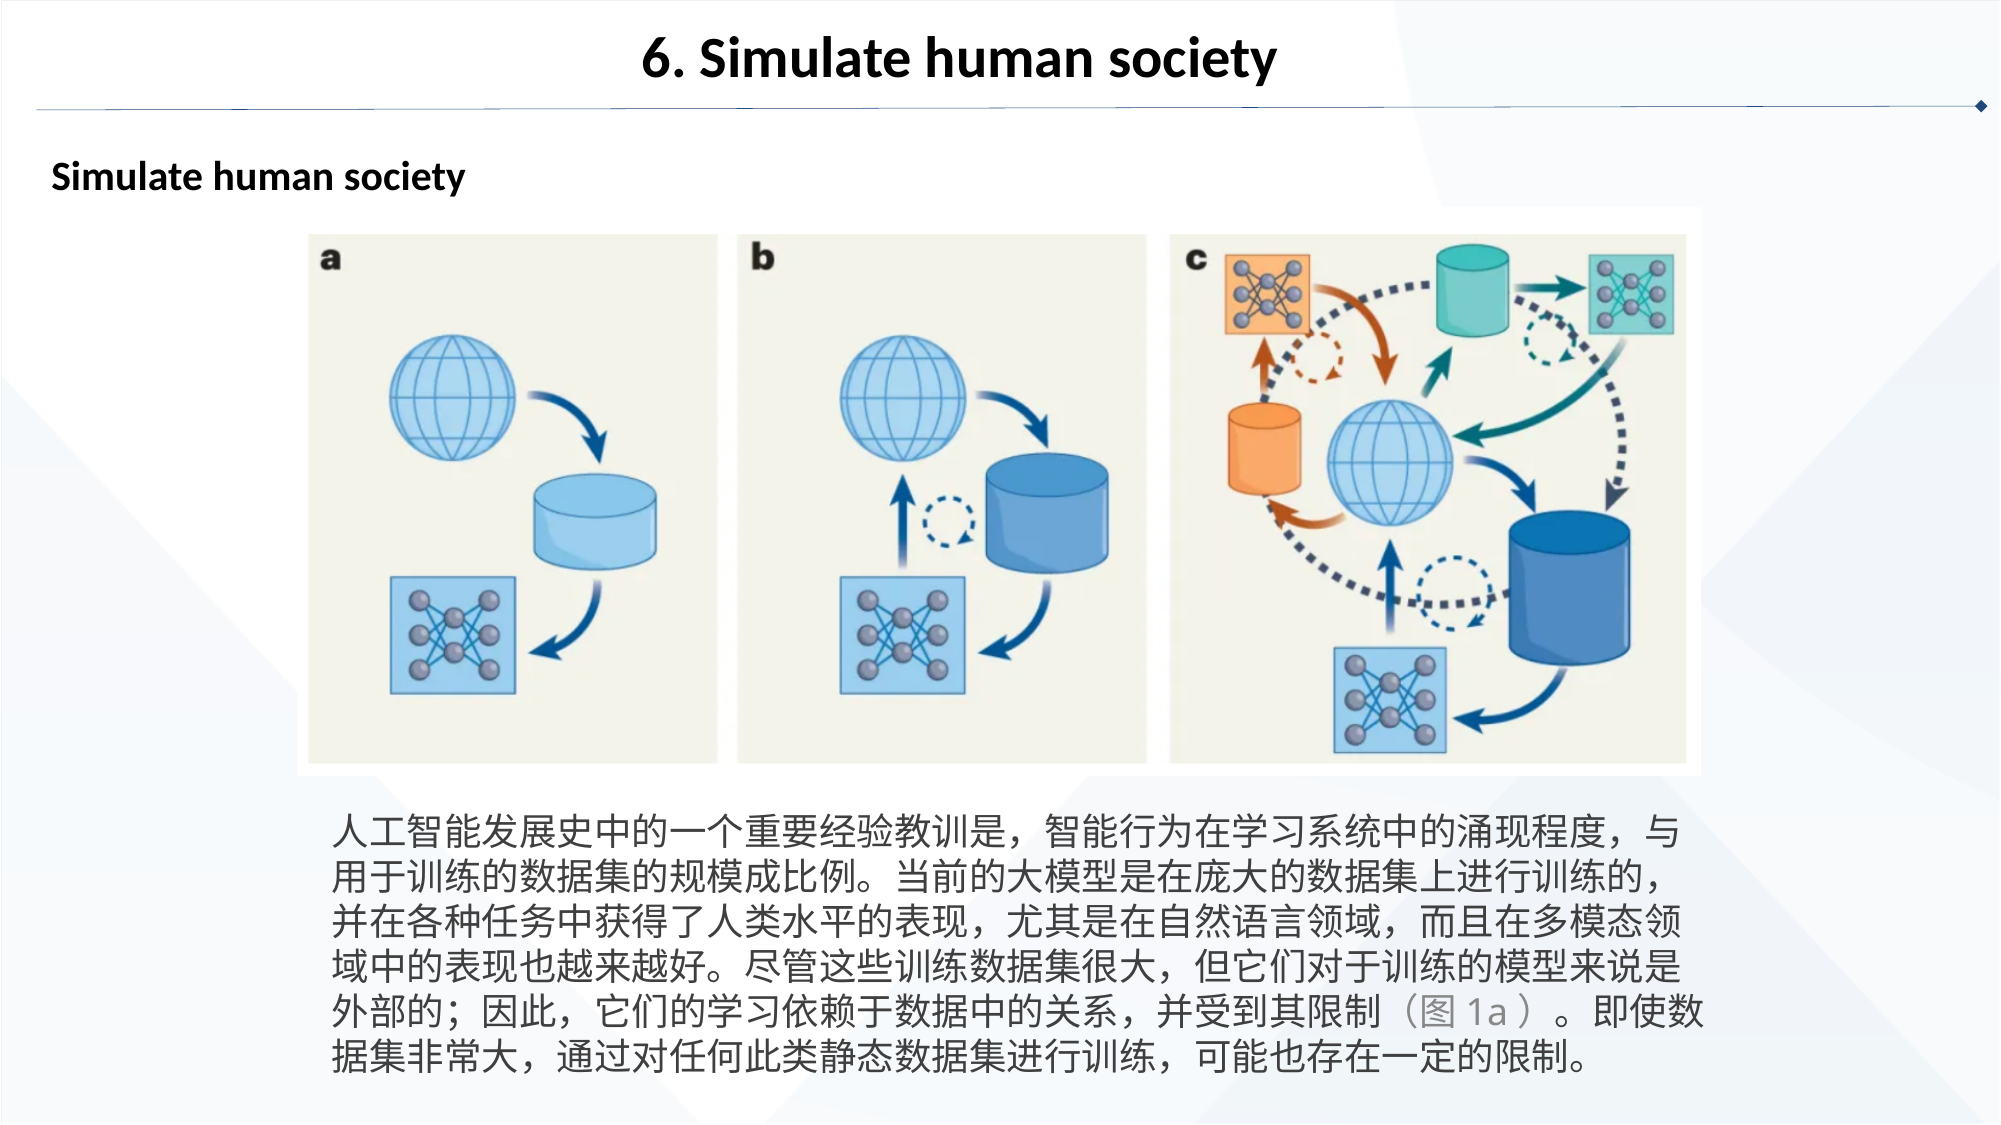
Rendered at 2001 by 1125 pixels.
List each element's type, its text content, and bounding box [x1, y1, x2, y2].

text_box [36, 106, 1982, 110]
picture [0, 0, 2001, 1125]
text_box Simulate human society [36, 141, 812, 207]
text_box 6. Simulate human society [500, 23, 1421, 94]
text_box 人工智能发展史中的一个重要经验教训是，智能行为在学习系统中的涌现程度，与用于训练的数据集的规模成比例。当前的大模型是在庞大的数据集上进行训练的，并在各种任务中获得了人类水平的表现，尤其是在自然语言领域，而且在多模态领域中的表现也越来越好。尽管这些训练数据集很大，但它们对于训练的模型来说是外部的；因此，它们的学习依赖于数据中的关系，并受到其限制（图1a）。即使数据集非常大，通过对任何此类静态数据集进行训练，可能也存在一定的限制。 [316, 800, 1733, 1086]
